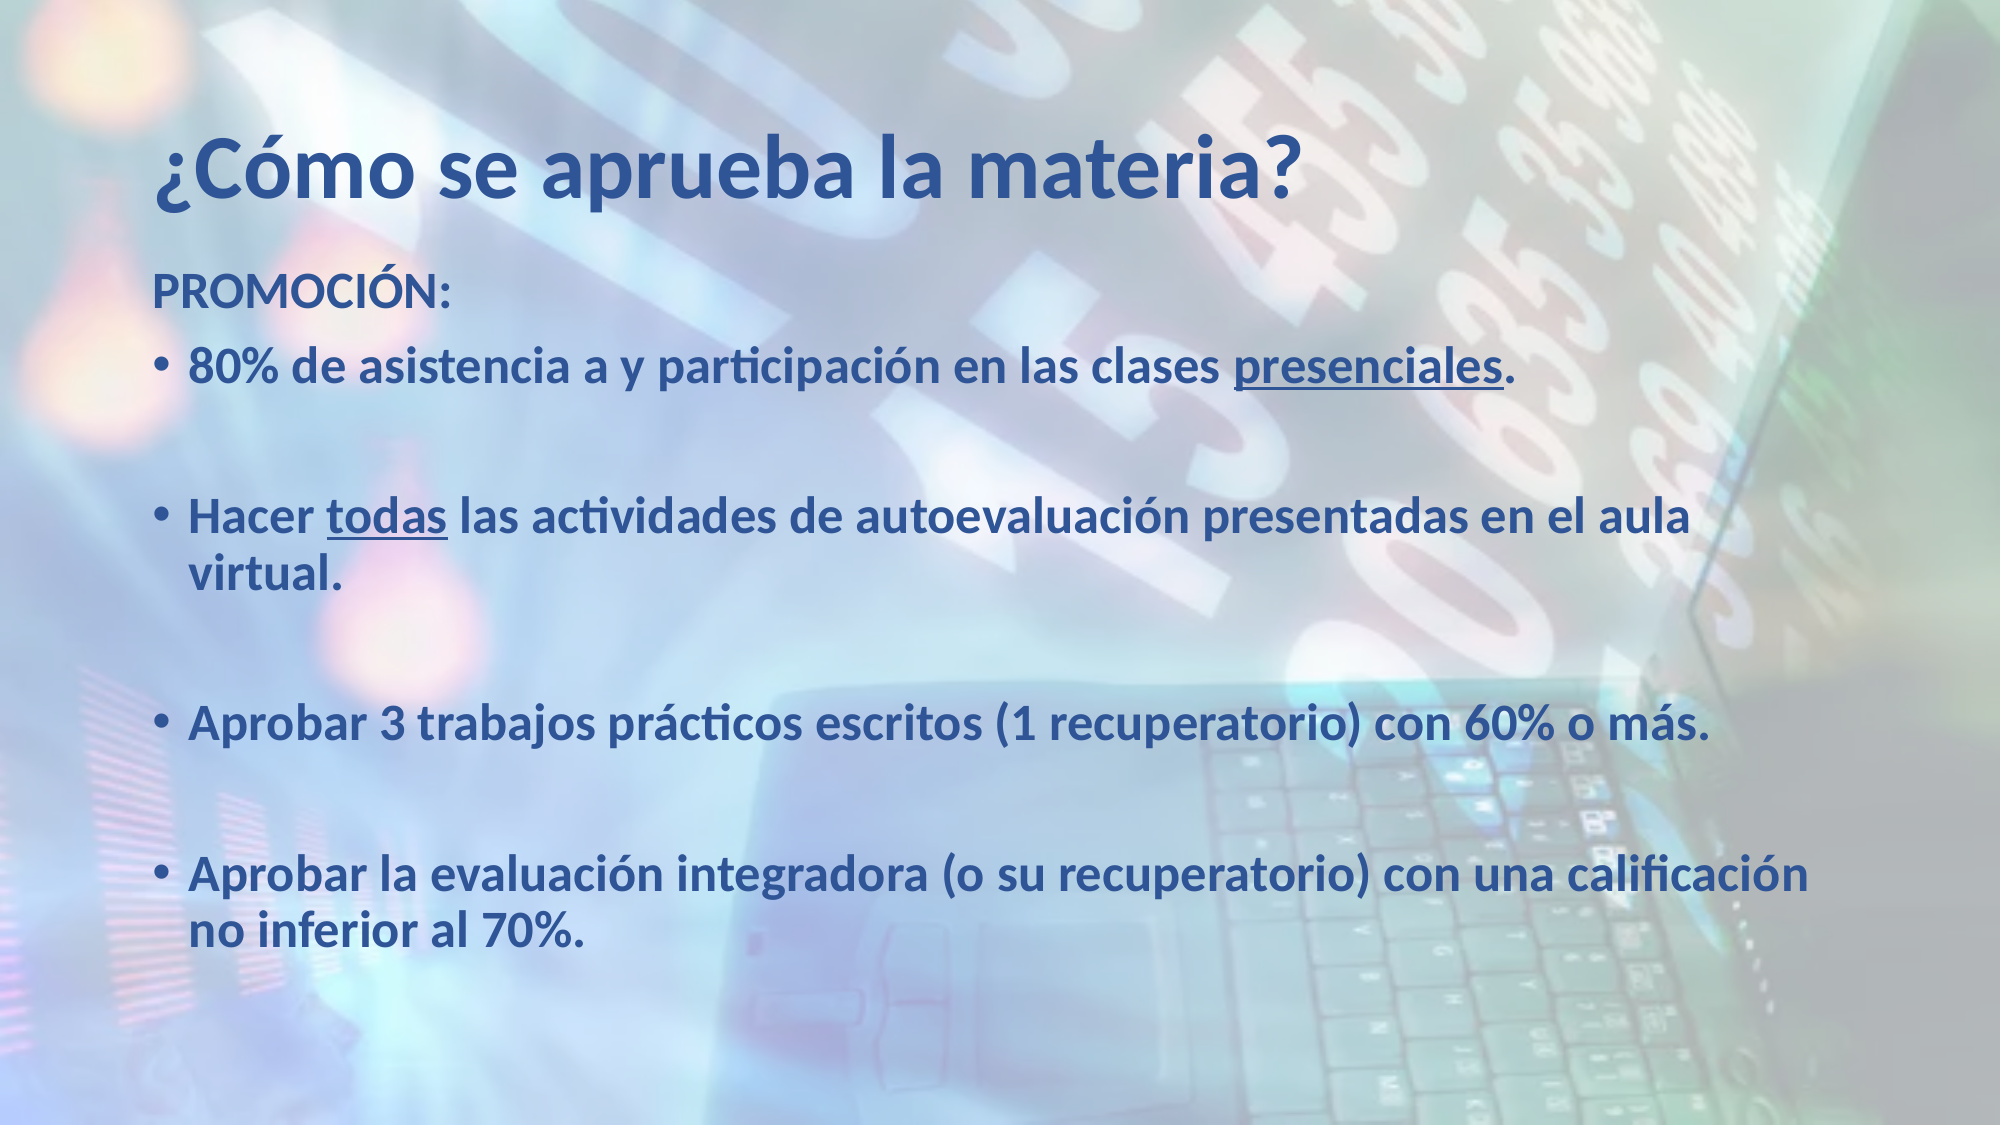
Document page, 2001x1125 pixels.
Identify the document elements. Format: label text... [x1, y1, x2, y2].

title ¿Cómo se aprueba la materia? [137, 59, 1863, 255]
list PROMOCIÓN: 80% de asistencia a y participación en las clases presenciales. Hacer todas las actividades de autoevaluación presentadas en el aula virtual. Aprobar 3 trabajos prácticos escritos (1 recuperatorio) con 60% o más. Aprobar la evaluación integradora (o su recuperatorio) con una calificación no inferior al 70%. [137, 255, 1863, 970]
